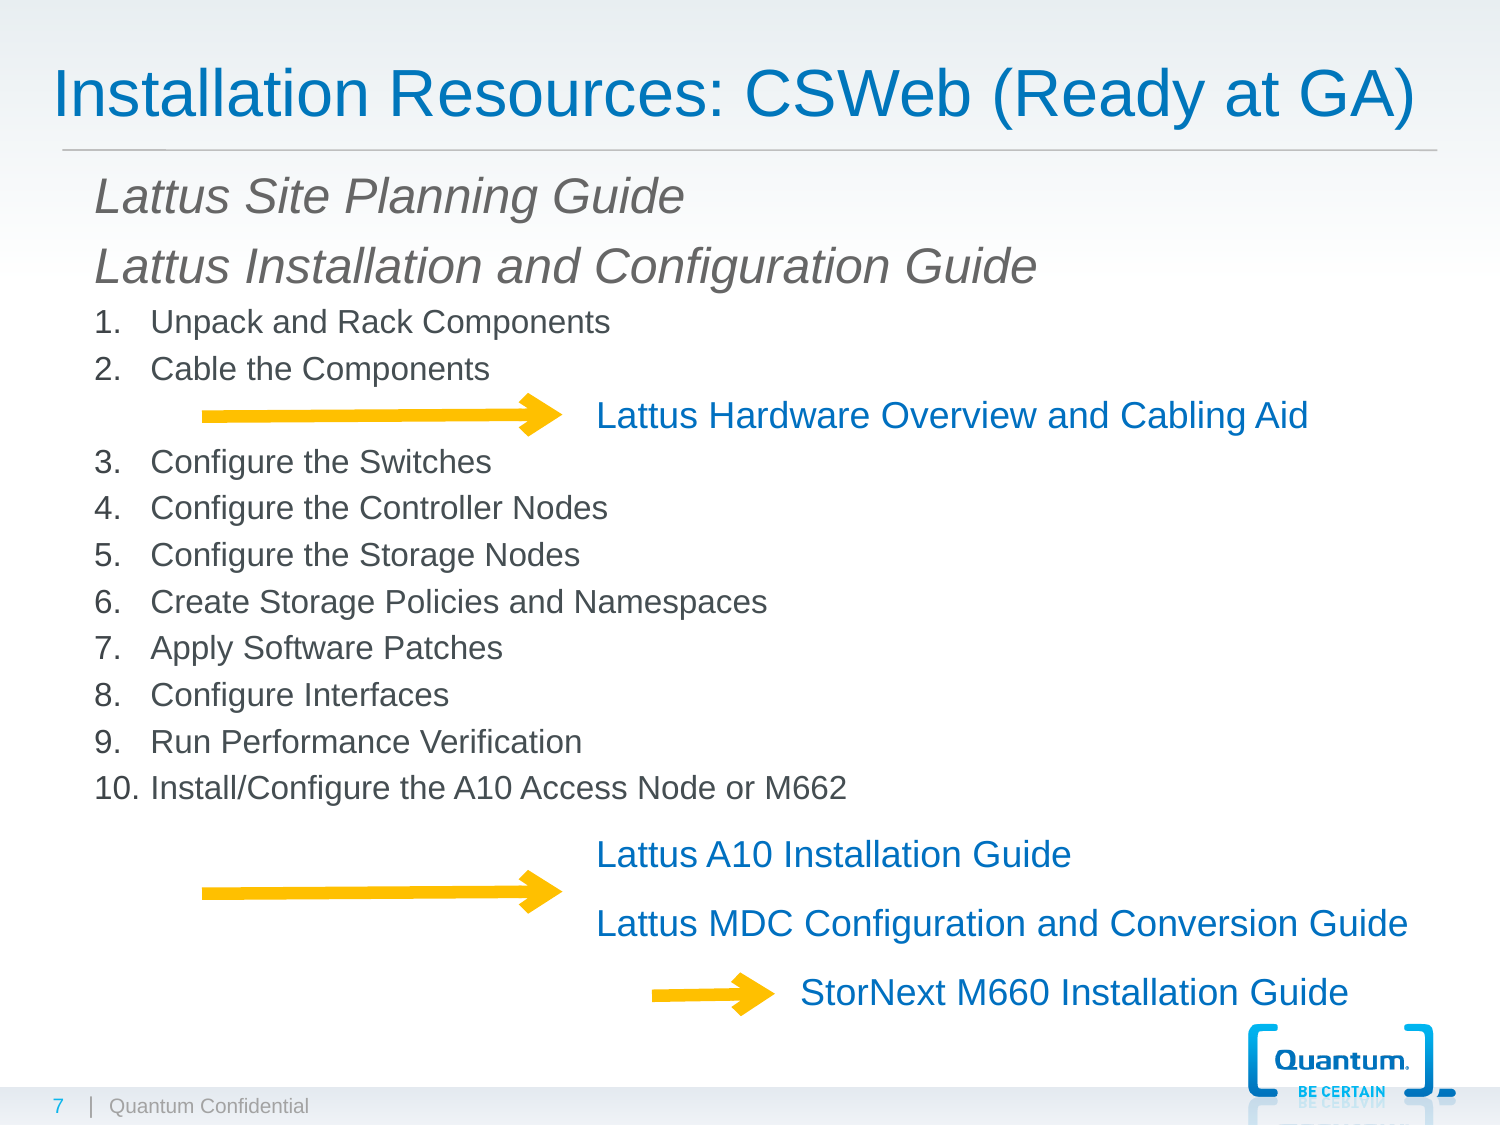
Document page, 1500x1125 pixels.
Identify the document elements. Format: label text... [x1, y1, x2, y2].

text_box Lattus Hardware Overview and Cabling Aid [581, 383, 1350, 443]
text_box Lattus MDC Configuration and Conversion Guide [581, 891, 1457, 952]
list Lattus Site Planning Guide Lattus Installation and Configuration Guide Unpack and Rack Components Cable the Components Configure the Switches Configure the Controller Nodes Configure the Storage Nodes Create Storage Policies and Namespaces Apply Software Patches Configure Interfaces Run Performance Verification Install/Configure the A10 Access Node or M662 [78, 155, 1413, 1042]
slide_number 7 [37, 1085, 114, 1125]
title Installation Resources: CSWeb (Ready at GA) [37, 37, 1463, 143]
text_box StorNext M660 Installation Guide [785, 960, 1373, 1021]
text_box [651, 993, 776, 997]
text_box Lattus A10 Installation Guide [581, 822, 1140, 883]
picture [1240, 1012, 1463, 1125]
